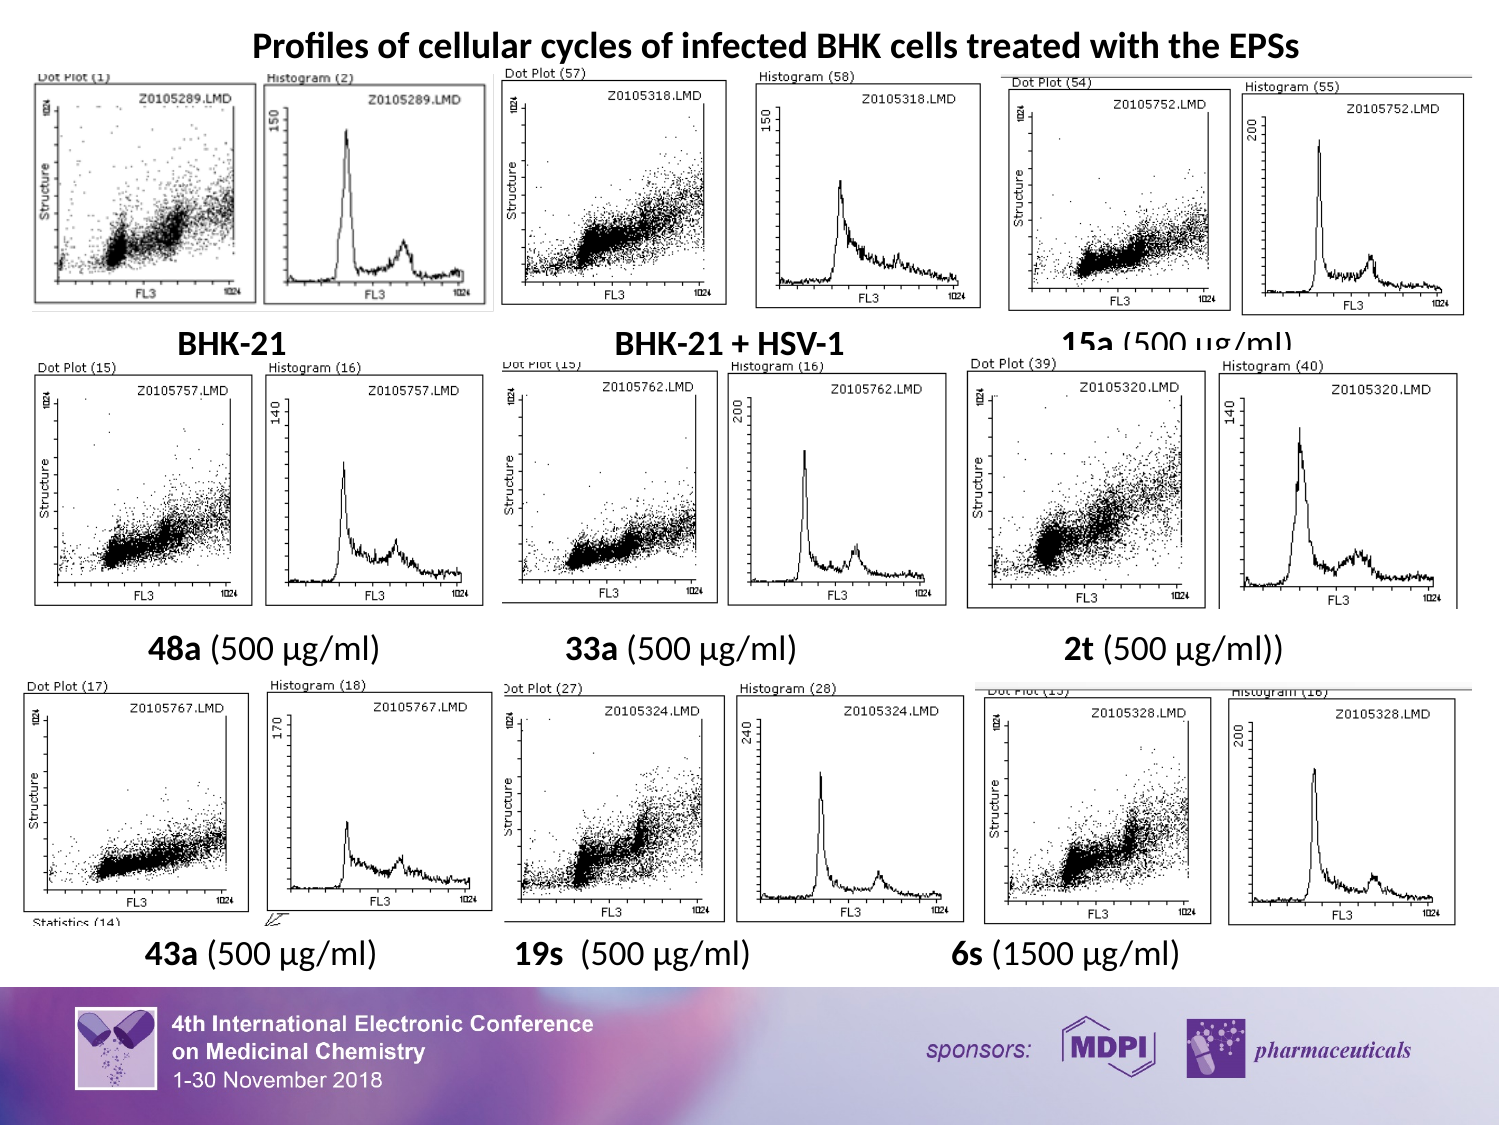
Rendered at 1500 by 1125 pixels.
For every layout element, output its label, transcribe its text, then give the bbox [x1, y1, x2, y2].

text_box Profiles of cellular cycles of infected BHK cells treated with the EPSs [237, 14, 1402, 73]
text_box ВНК-21 ВНК-21 + HSV-1 15a (500 µg/ml) µg/ml) [162, 322, 1357, 360]
picture [32, 65, 995, 323]
text_box 43a (500 µg/ml) 19s (500 µg/ml) 6s (1500 µg/ml) [130, 922, 1500, 981]
picture [13, 675, 1473, 936]
text_box 48a (500 µg/ml) 33а (500 µg/ml) 2t (500 µg/ml)) [133, 618, 1308, 676]
picture [0, 987, 1499, 1125]
picture [24, 349, 1465, 618]
picture [1000, 74, 1473, 332]
